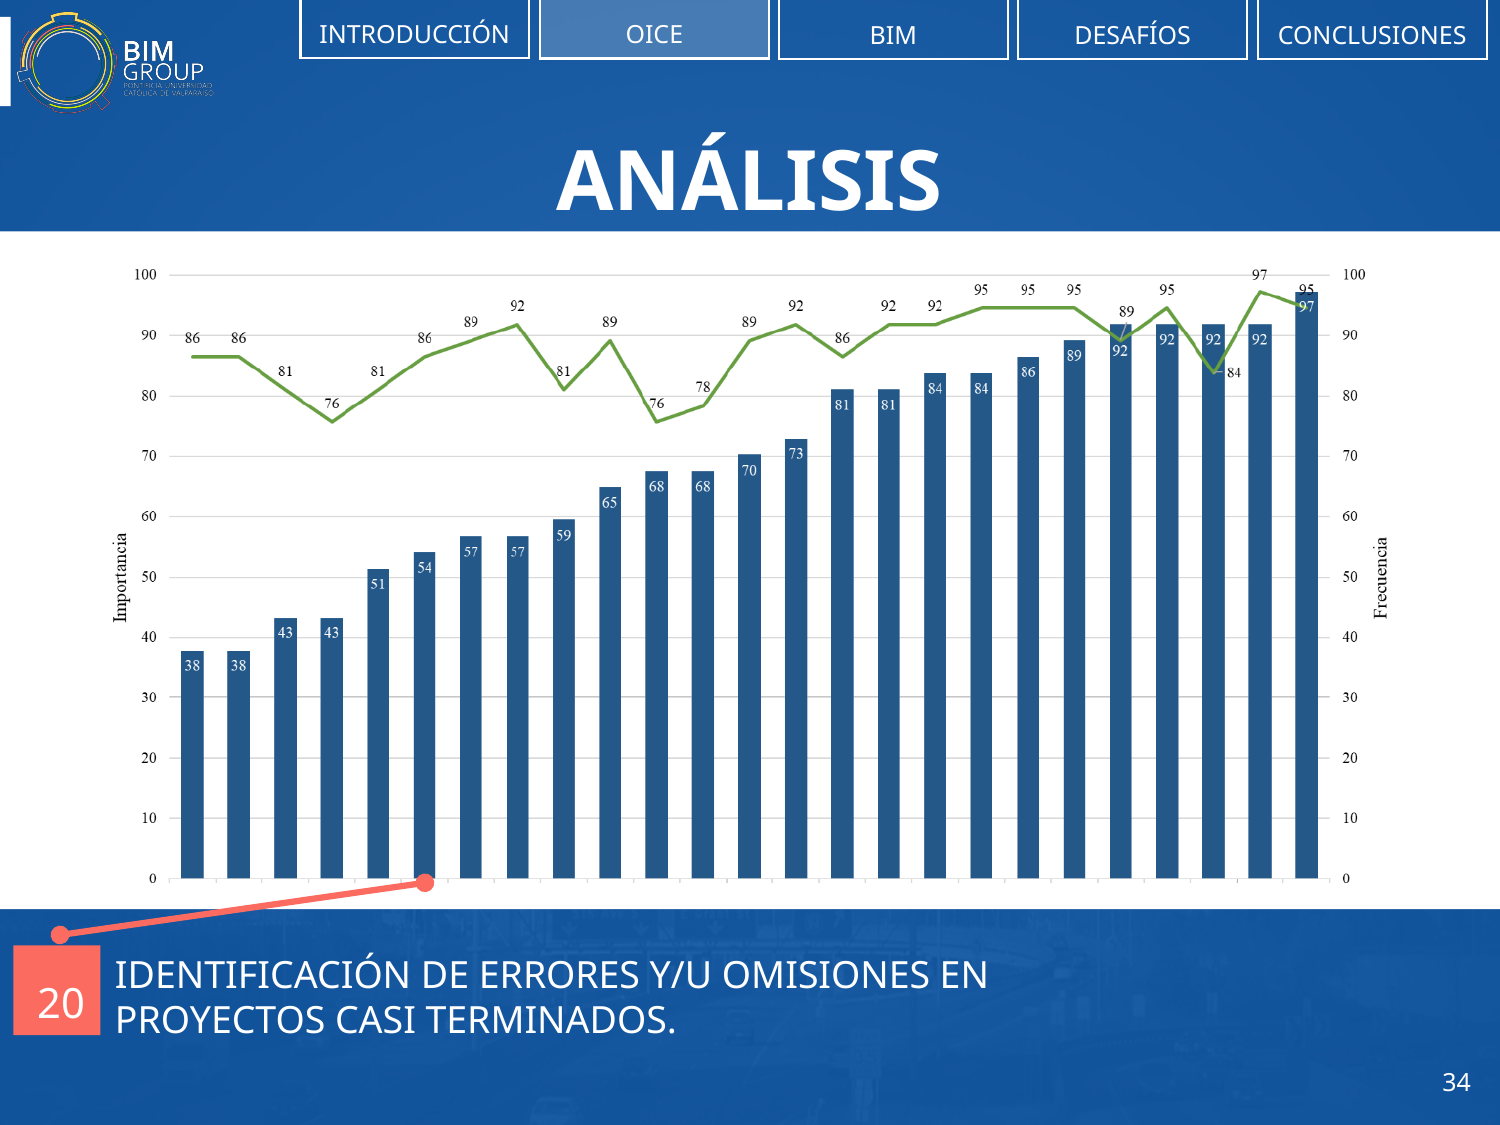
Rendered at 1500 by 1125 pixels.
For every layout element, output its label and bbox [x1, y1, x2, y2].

picture [0, 0, 1500, 1125]
text_box [59, 882, 425, 935]
